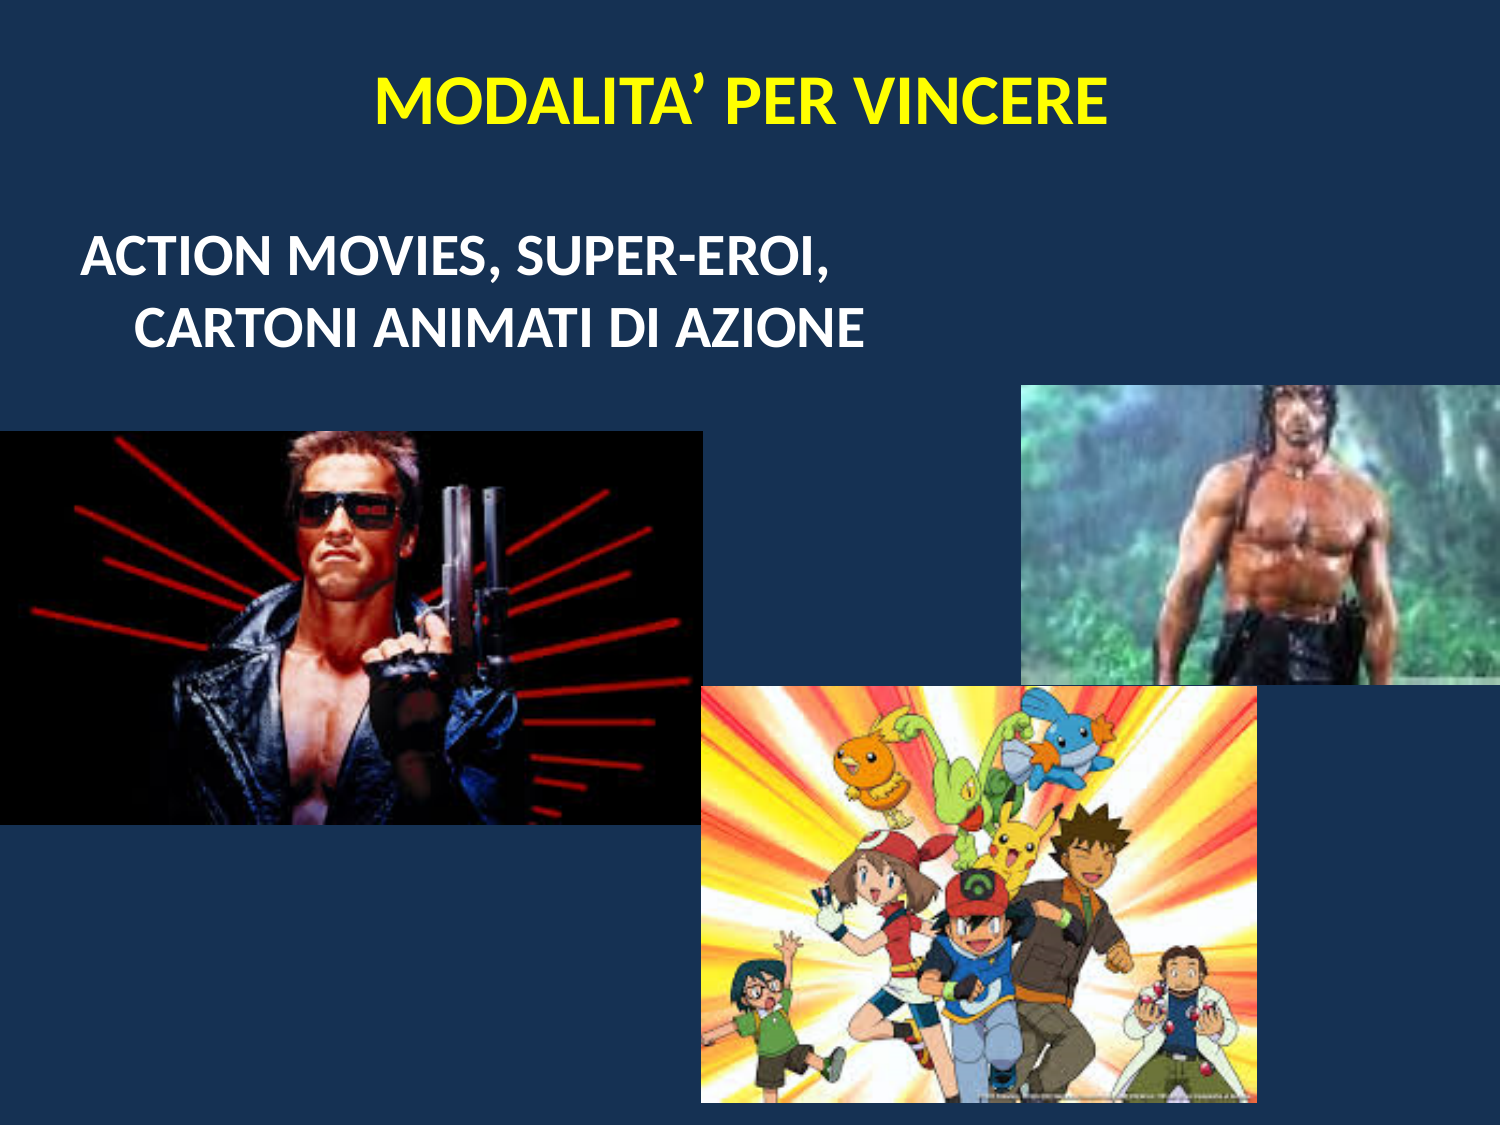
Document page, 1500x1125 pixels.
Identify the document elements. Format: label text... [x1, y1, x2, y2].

title MODALITA’ PER VINCERE [75, 45, 1425, 233]
picture [0, 431, 1257, 1104]
picture [1021, 385, 1500, 685]
list ACTION MOVIES, SUPER-EROI, CARTONI ANIMATI DI AZIONE [64, 208, 951, 421]
